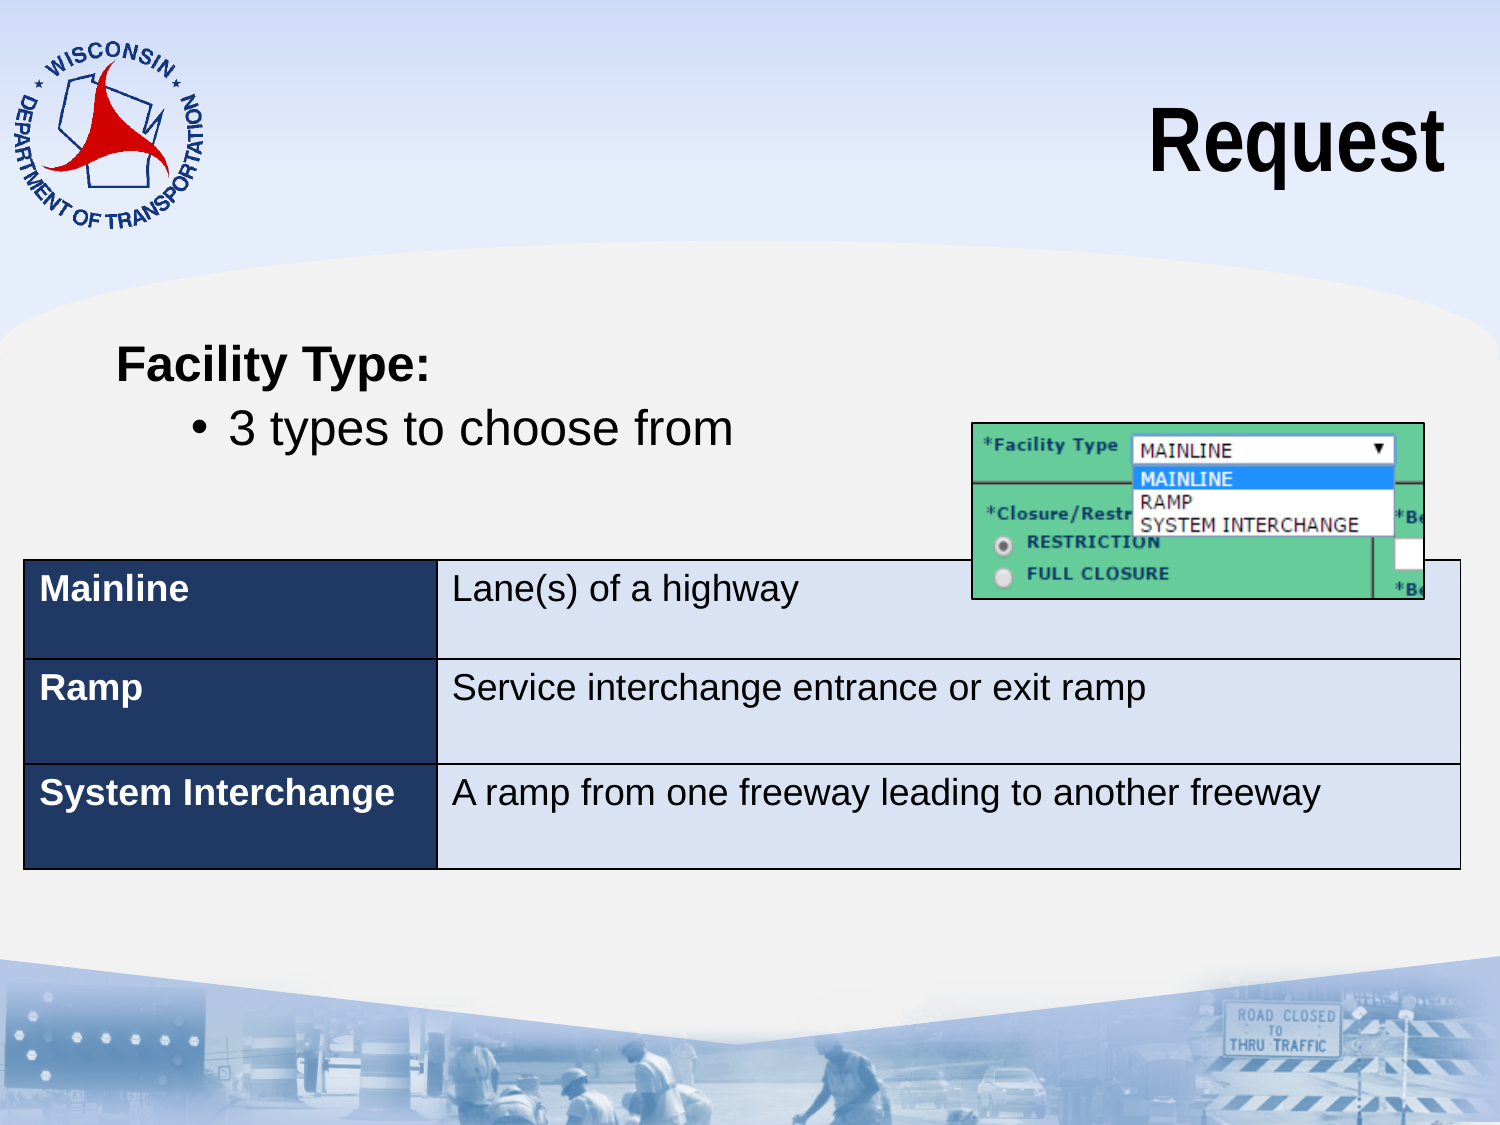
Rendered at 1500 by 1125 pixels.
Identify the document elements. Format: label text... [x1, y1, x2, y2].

table_header Lane(s) of a highway [438, 561, 1460, 658]
title Request [166, 33, 1461, 251]
table_cell Ramp [25, 660, 436, 763]
picture [972, 423, 1423, 598]
table_cell A ramp from one freeway leading to another freeway [438, 765, 1460, 868]
table_header Mainline [25, 561, 436, 658]
picture [14, 41, 166, 229]
list Facility Type: 3 types to choose from [100, 870, 1395, 1045]
list Facility Type: 3 types to choose from [100, 330, 1395, 559]
table_cell System Interchange [25, 765, 436, 868]
table_cell Service interchange entrance or exit ramp [438, 660, 1460, 763]
